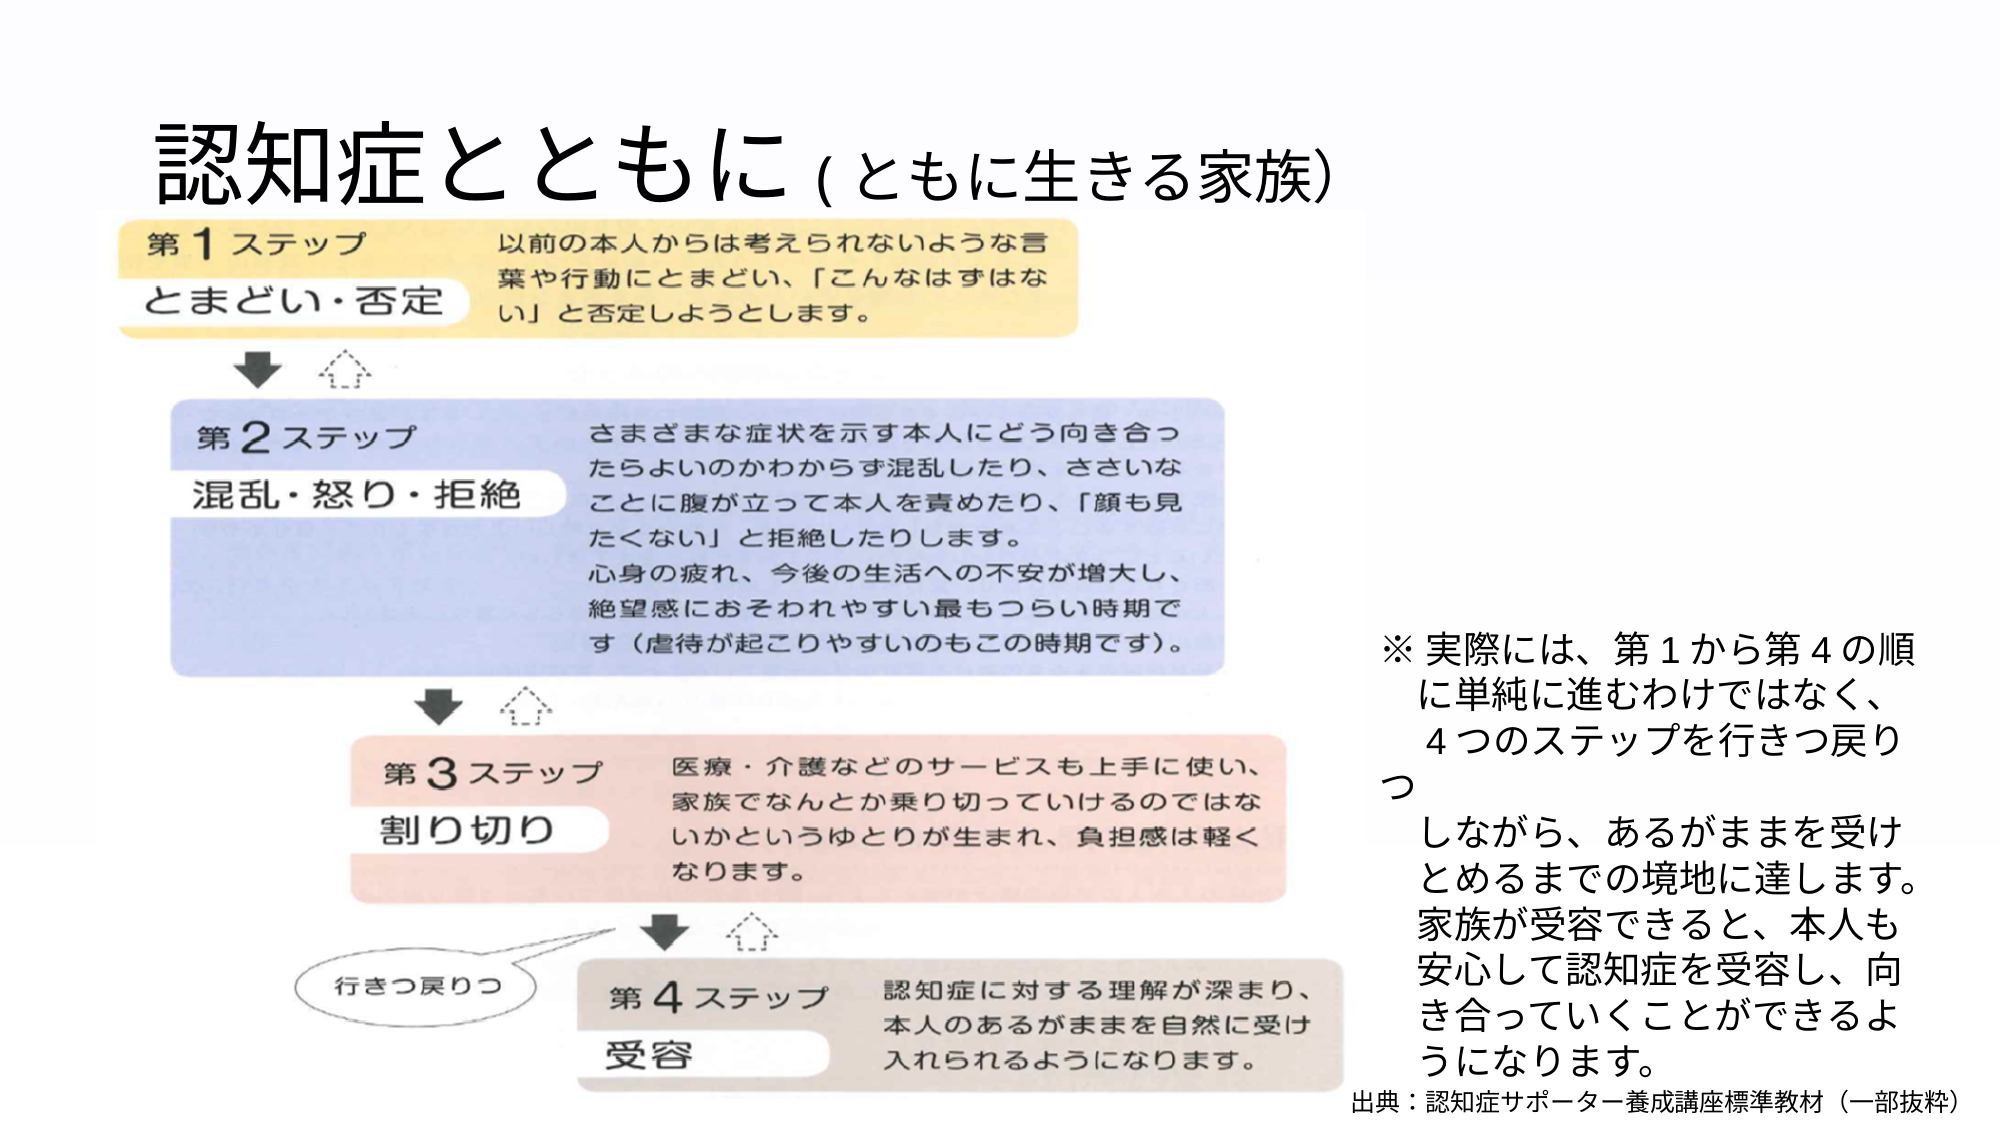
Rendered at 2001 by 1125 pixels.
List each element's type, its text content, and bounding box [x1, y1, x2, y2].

picture [97, 210, 1365, 1099]
title 認知症とともに(ともに生きる家族） [137, 59, 1863, 278]
text_box 出典：認知症サポーター養成講座標準教材（一部抜粋） [1335, 1079, 1998, 1124]
text_box ※実際には、第1から第4の順 に単純に進むわけではなく、 4つのステップを行きつ戻りつ しながら、あるがままを受け とめるまでの境地に達します。 家族が受容できると、本人も 安心して認知症を受容し、向 き合っていくことができるよ うになります。 [1365, 617, 1950, 1079]
